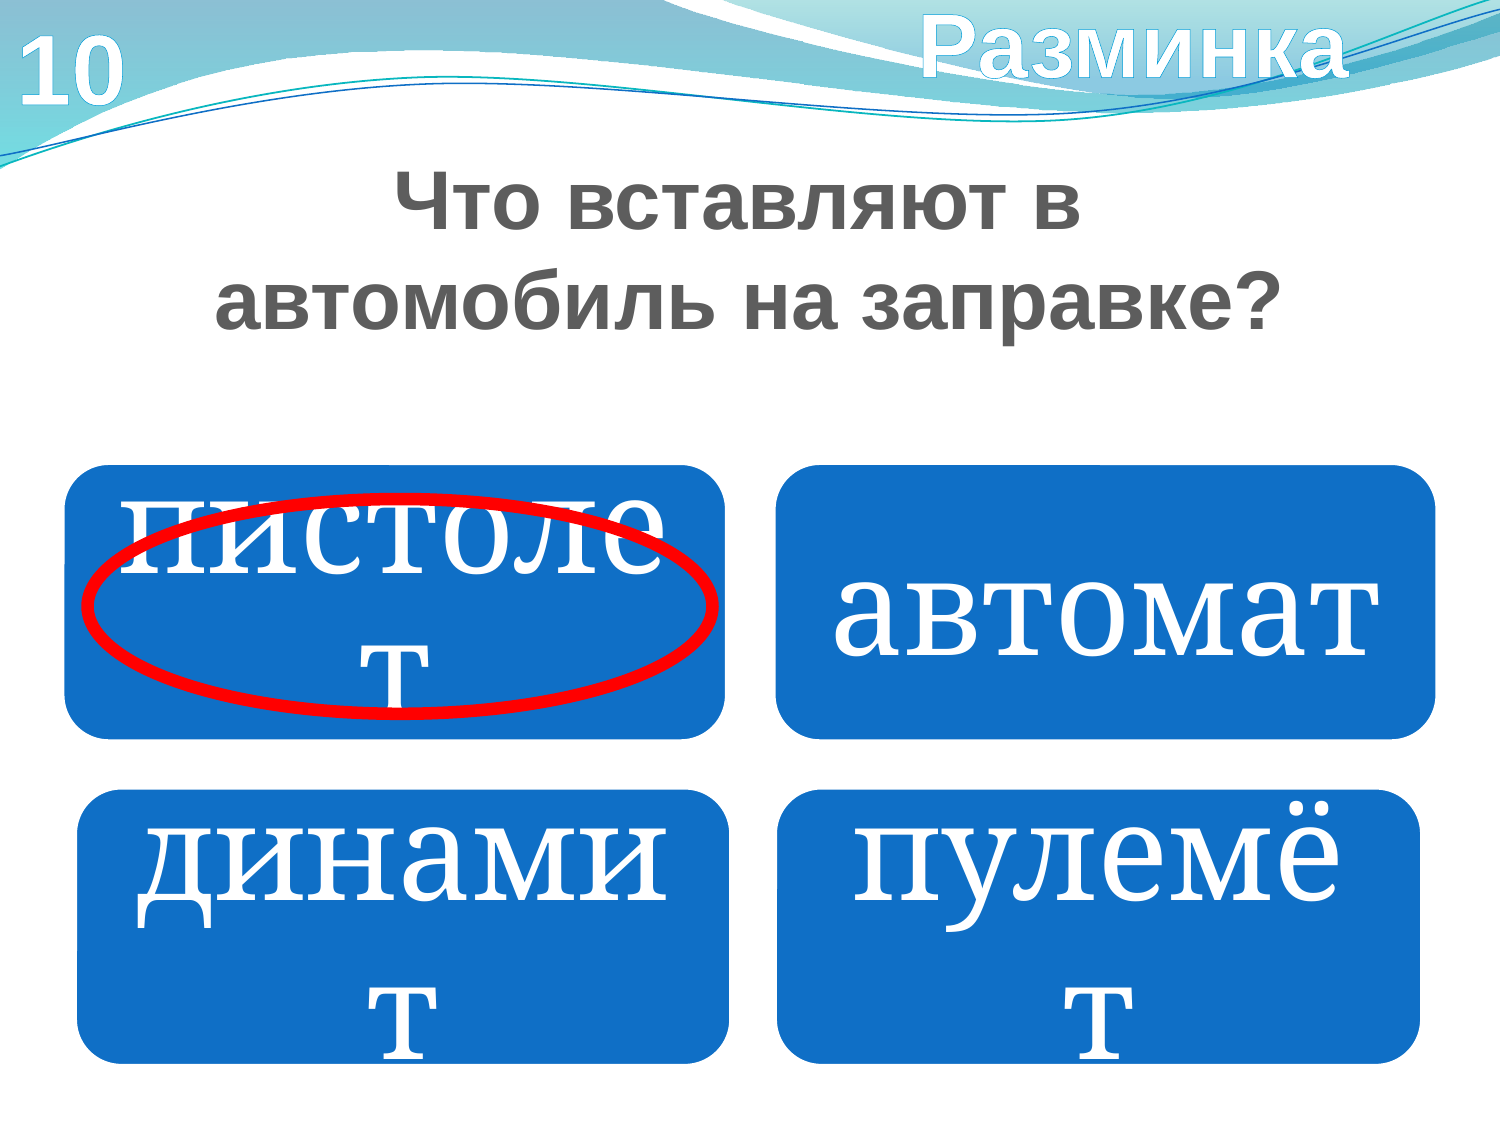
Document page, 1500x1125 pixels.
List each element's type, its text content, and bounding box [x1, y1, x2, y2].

text_box 10 [0, 0, 142, 133]
text_box Что вставляют в автомобиль на заправке? [62, 139, 1438, 354]
text_box Разминка [902, 0, 1500, 104]
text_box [37, 462, 1463, 1067]
